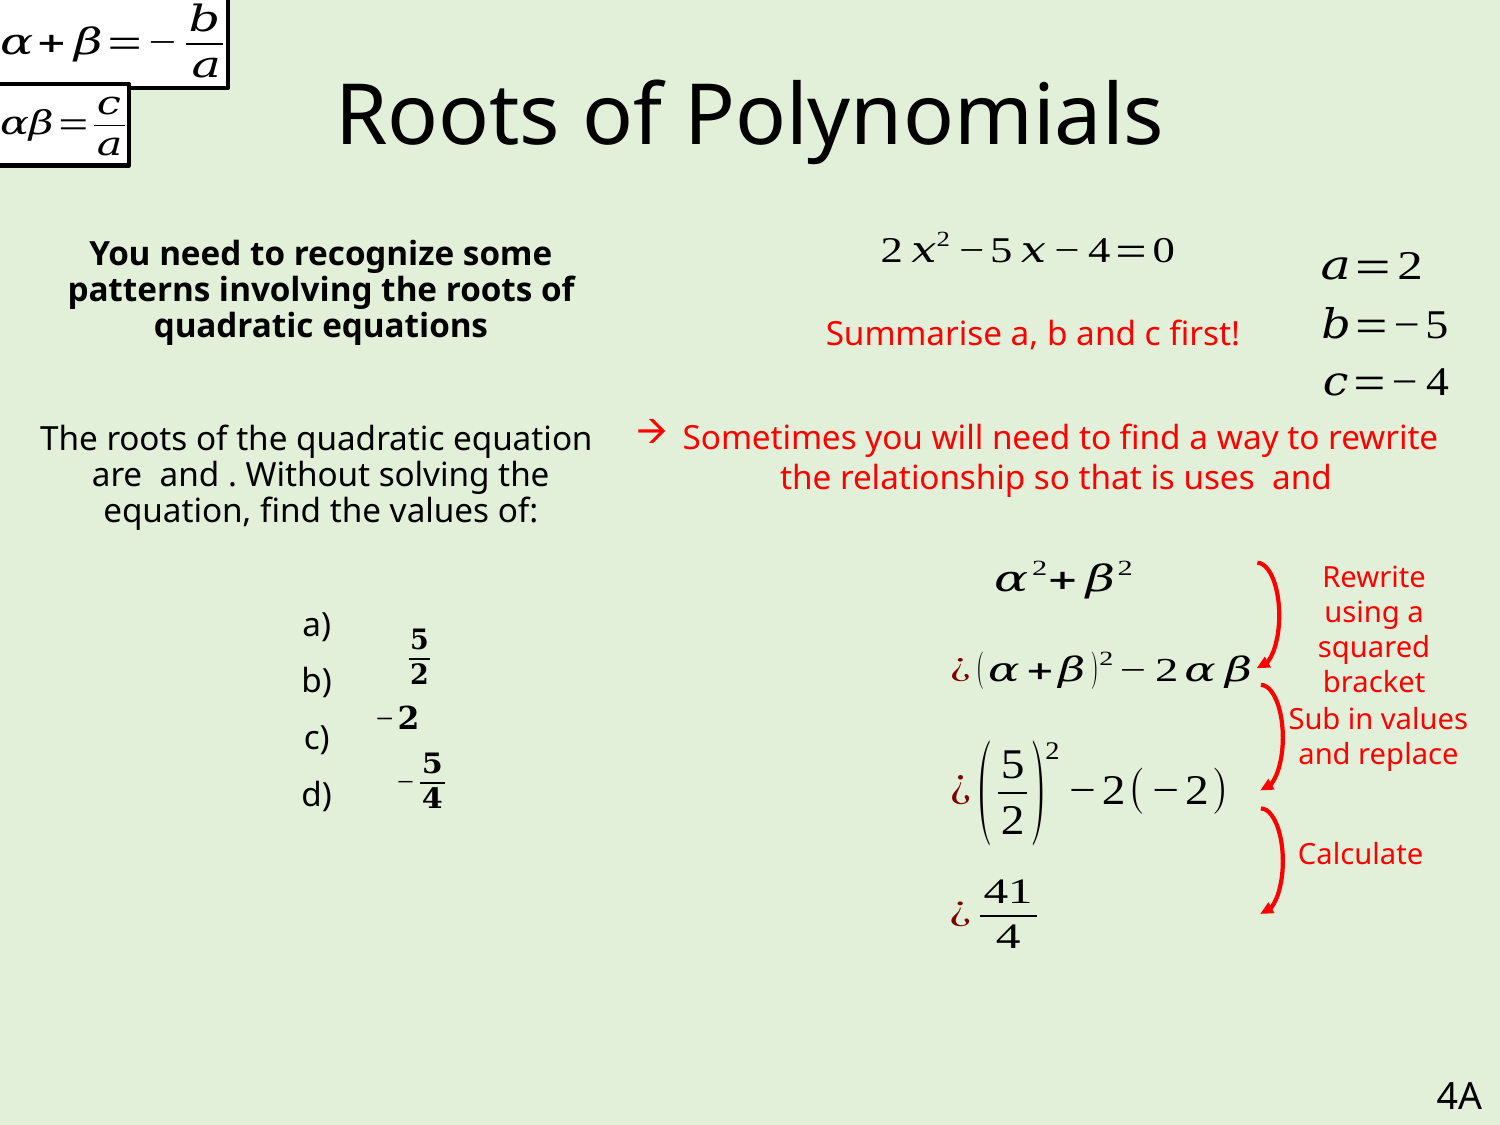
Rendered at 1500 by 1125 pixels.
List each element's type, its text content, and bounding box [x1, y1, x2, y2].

text_box [1260, 684, 1276, 791]
text_box Sub in values and replace [1271, 692, 1486, 778]
text_box 4A [1421, 1064, 1497, 1125]
text_box Summarise a, b and c first! [811, 304, 1256, 359]
text_box Calculate [1275, 827, 1446, 878]
text_box [1260, 807, 1283, 914]
title Roots of Polynomials [103, 35, 1397, 199]
text_box Rewrite using a squared bracket [1266, 551, 1482, 692]
text_box [1256, 562, 1266, 669]
